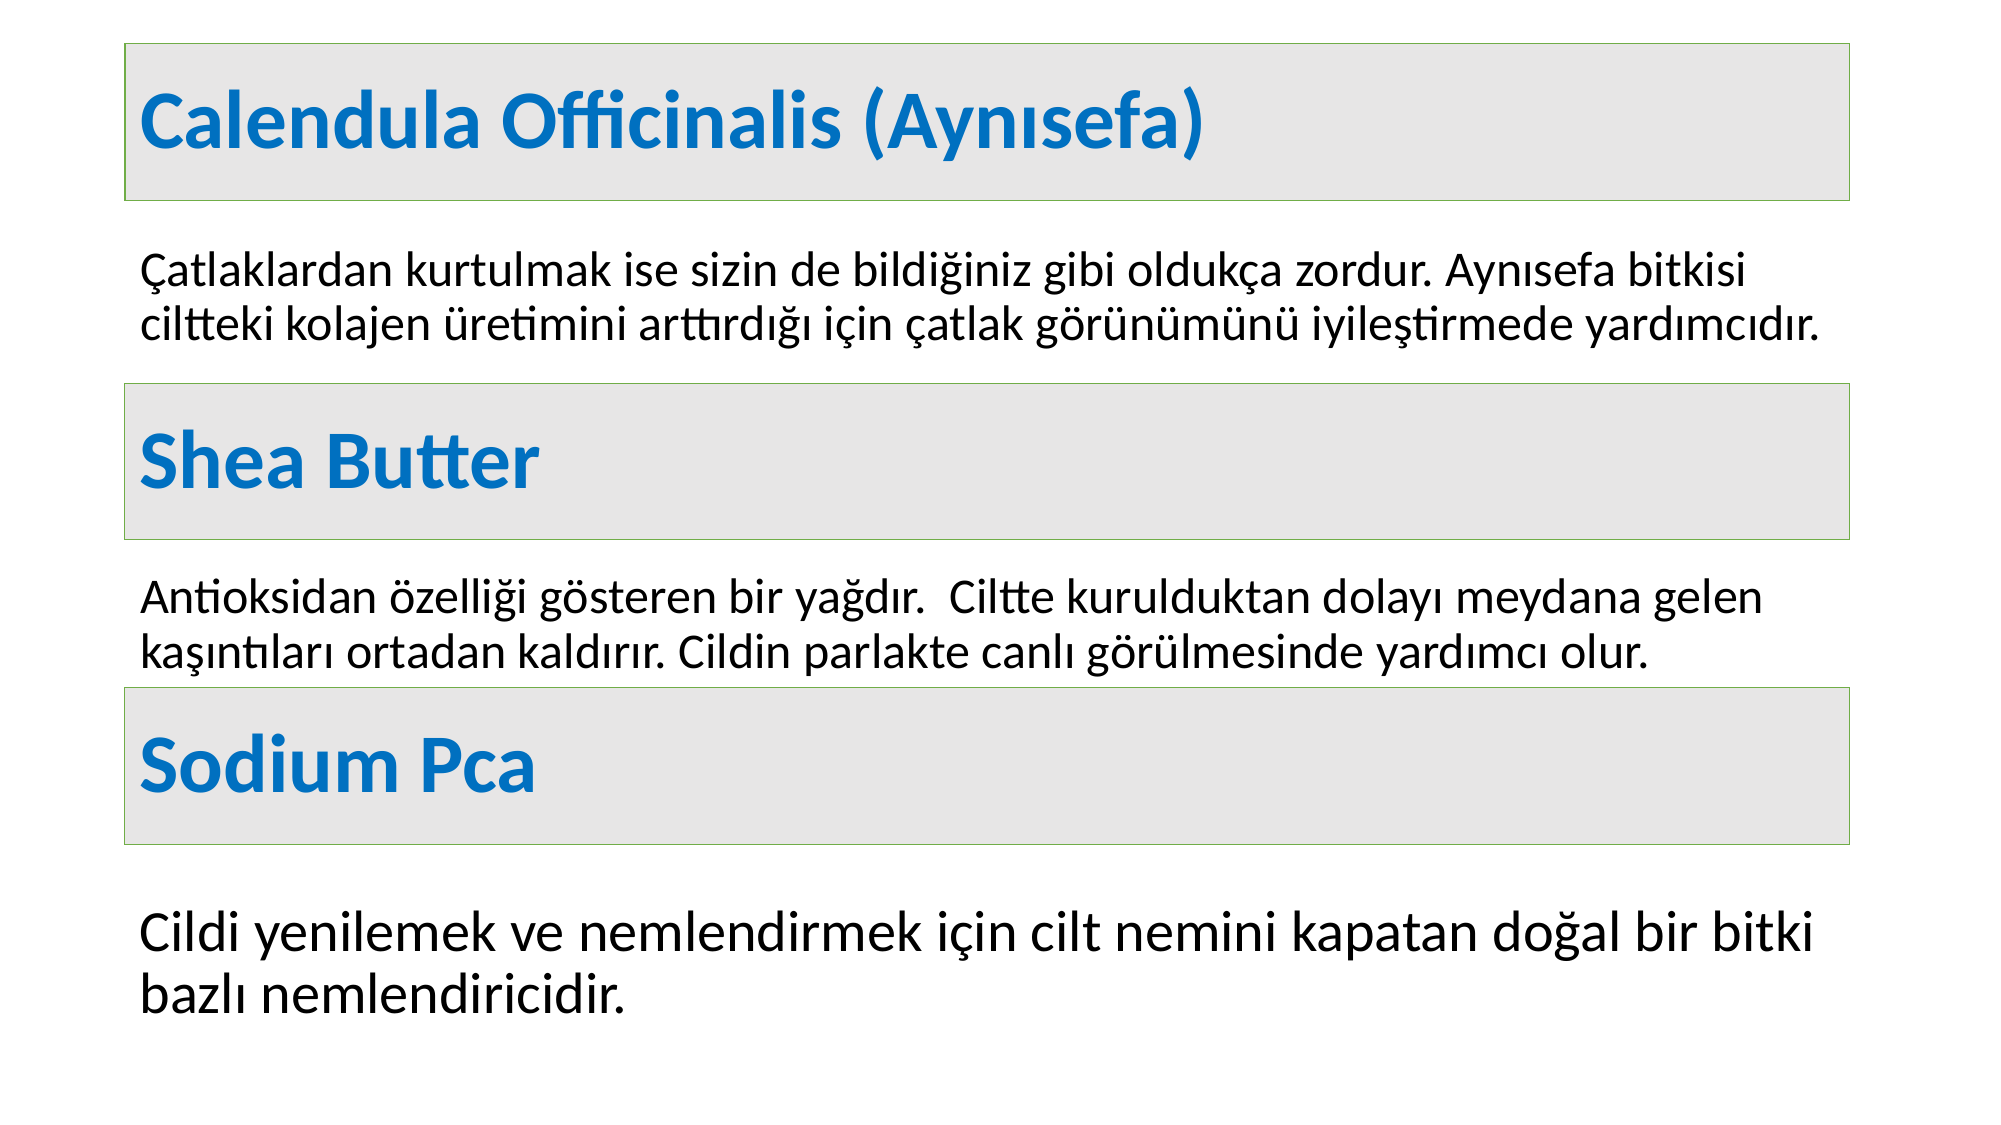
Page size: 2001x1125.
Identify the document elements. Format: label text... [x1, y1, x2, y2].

text_box Çatlaklardan kurtulmak ise sizin de bildiğiniz gibi oldukça zordur. Aynısefa bitkisi ciltteki kolajen üretimini arttırdığı için çatlak görünümünü iyileştirmede yardımcıdır. [124, 235, 1850, 383]
title Calendula Officinalis (Aynısefa) [124, 43, 1850, 201]
text_box Shea Butter [124, 383, 1850, 540]
text_box Sodium Pca [124, 687, 1850, 845]
text_box Antioksidan özelliği gösteren bir yağdır. Ciltte kurulduktan dolayı meydana gelen kaşıntıları ortadan kaldırır. Cildin parlakte canlı görülmesinde yardımcı olur. [124, 563, 1850, 687]
text_box Cildi yenilemek ve nemlendirmek için cilt nemini kapatan doğal bir bitki bazlı nemlendiricidir. [124, 893, 1850, 1091]
